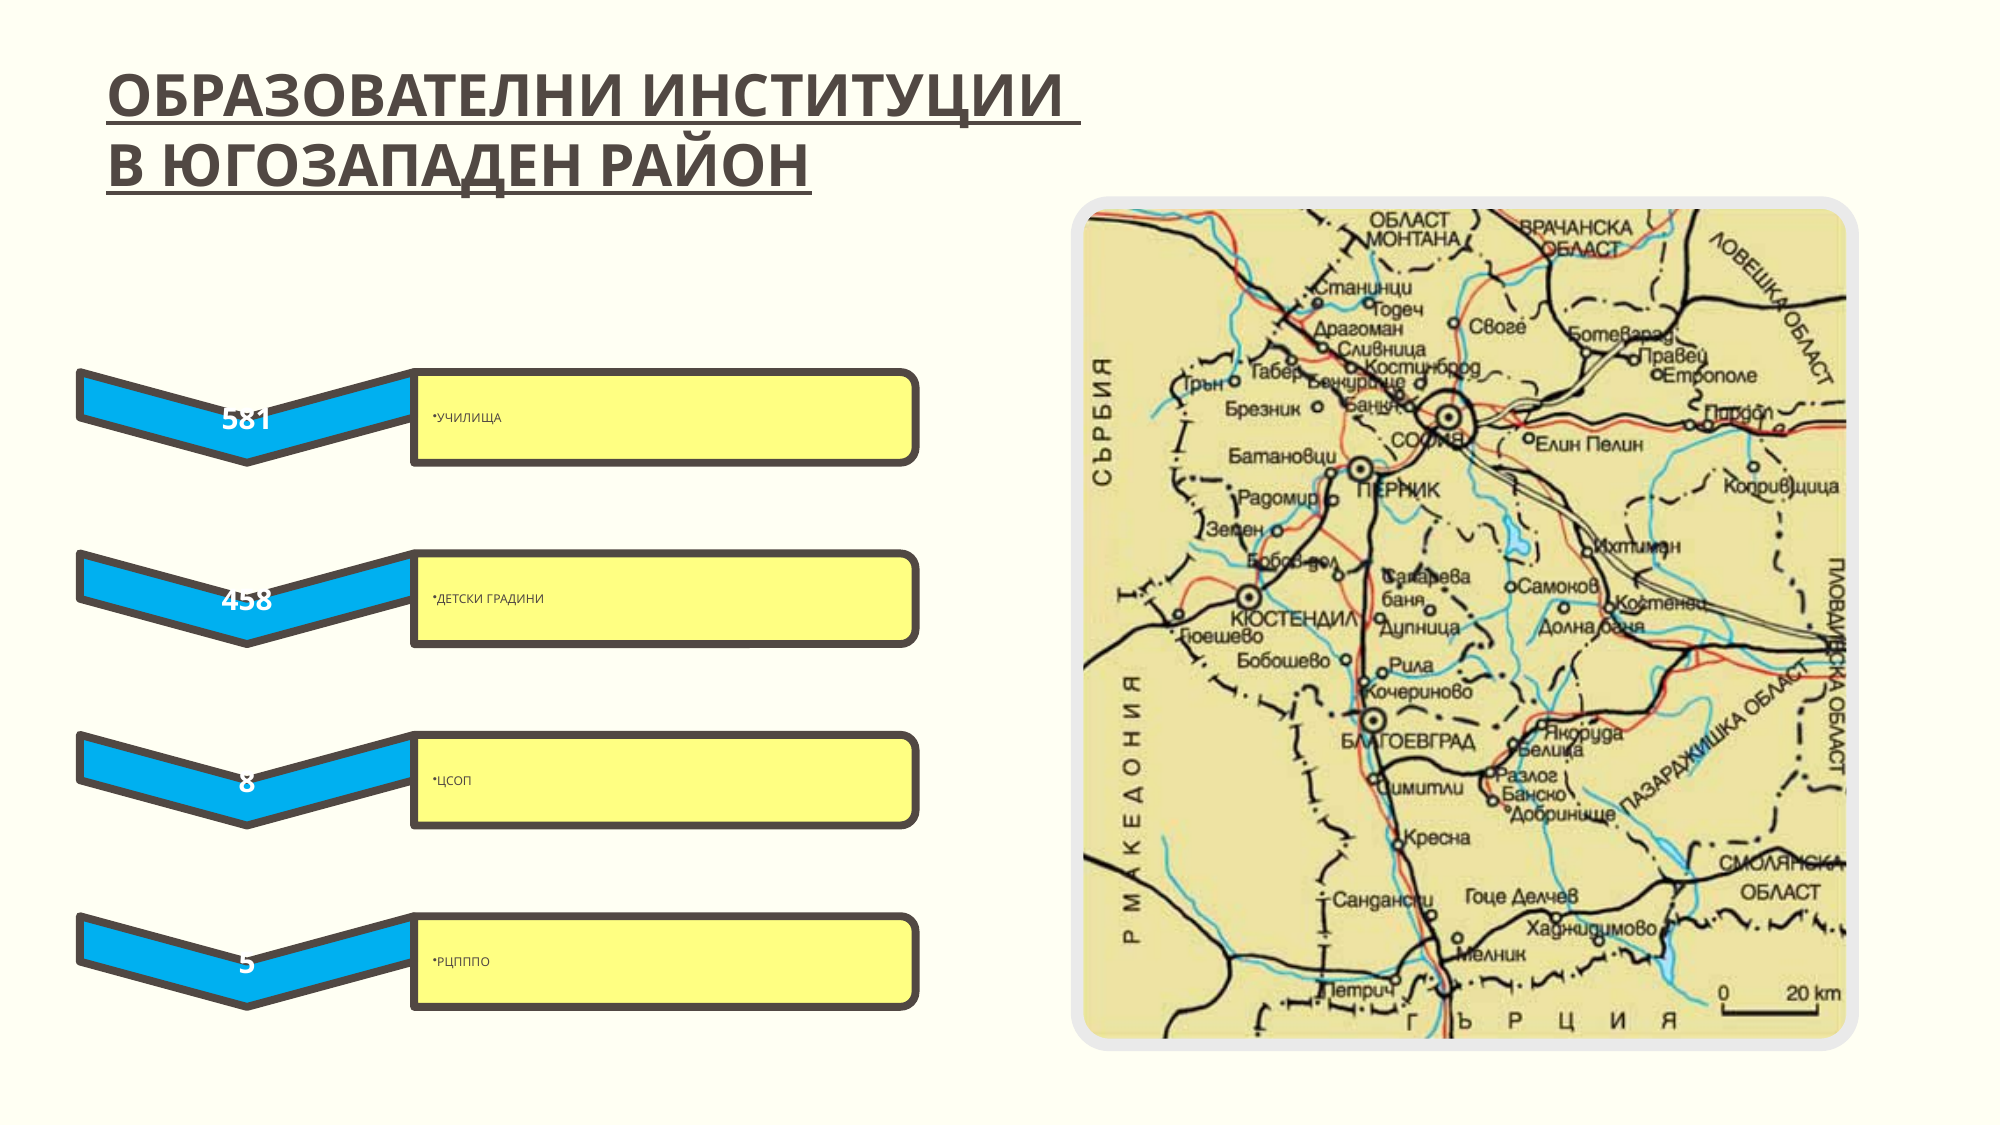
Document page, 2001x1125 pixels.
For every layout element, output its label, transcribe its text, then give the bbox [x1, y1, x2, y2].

text_box ОБРАЗОВАТЕЛНИ ИНСТИТУЦИИ В ЮГОЗАПАДЕН РАЙОН [91, 50, 1738, 206]
picture [1077, 202, 1853, 1045]
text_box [79, 372, 916, 1007]
